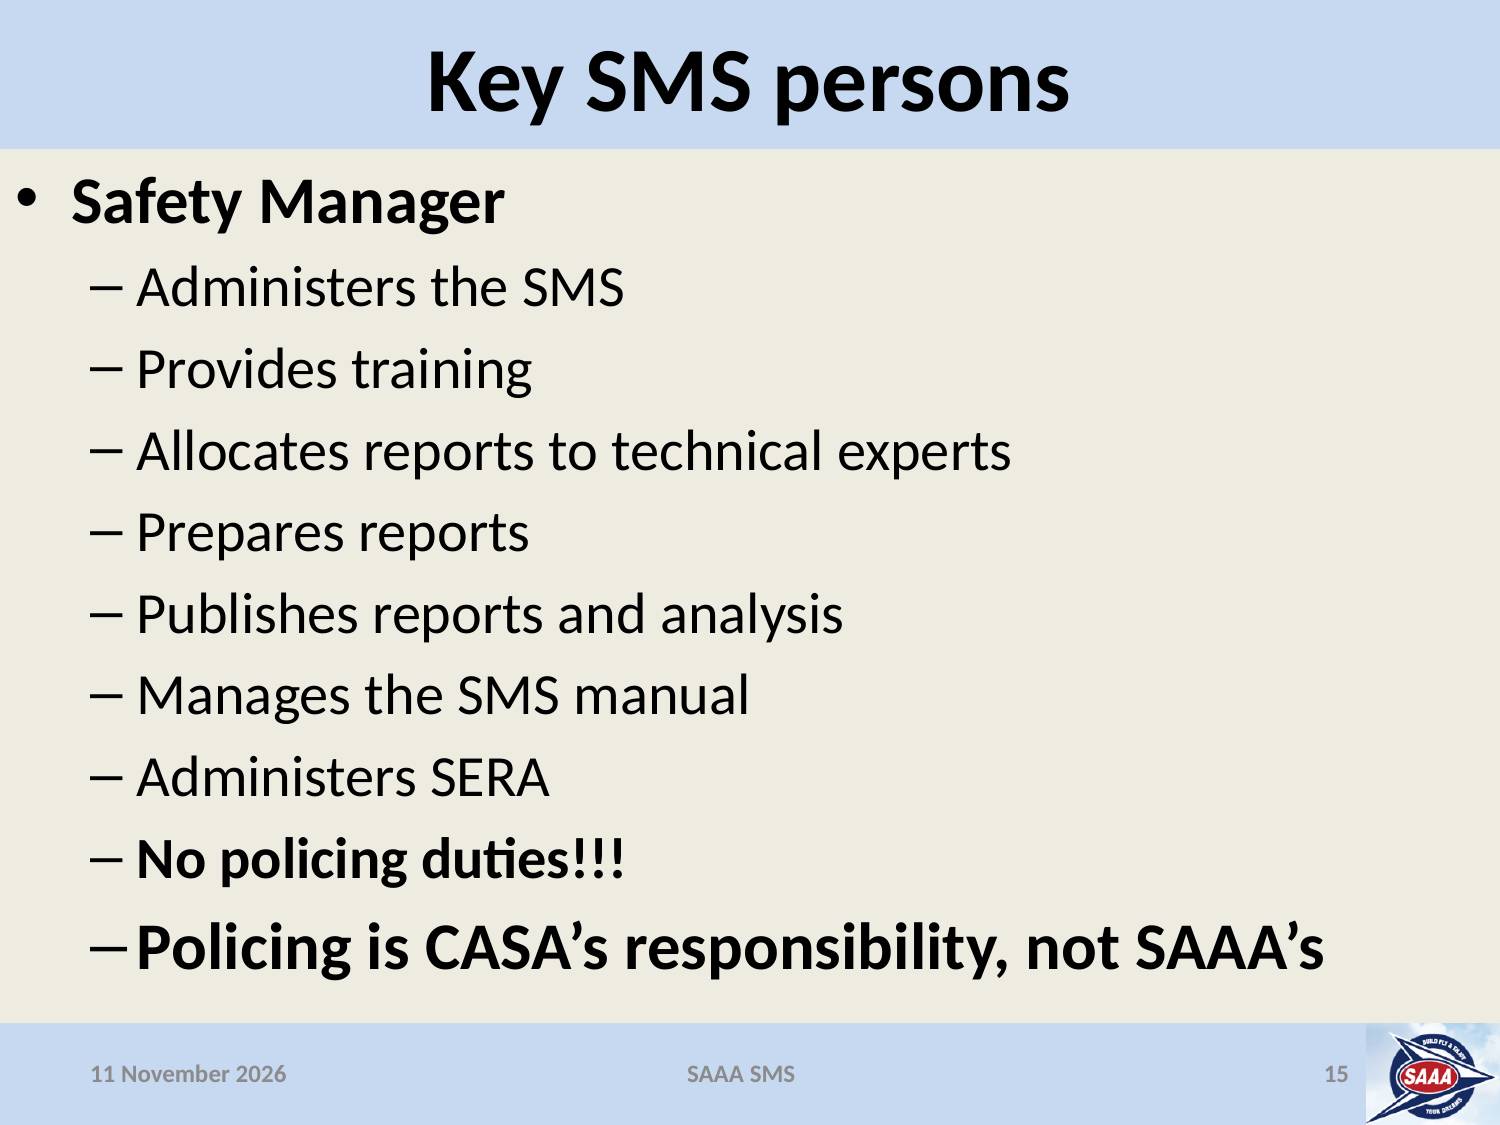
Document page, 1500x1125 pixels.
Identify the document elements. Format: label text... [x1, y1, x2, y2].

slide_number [75, 1042, 425, 1103]
slide_number 15 [1074, 1042, 1365, 1103]
footer SAAA SMS [442, 1042, 1046, 1103]
list Safety Manager Administers the SMS Provides training Allocates reports to technical experts Prepares reports Publishes reports and analysis Manages the SMS manual Administers SERA No policing duties!!! Policing is CASA’s responsibility, not SAAA’s [0, 149, 1500, 1024]
title Key SMS persons [0, 0, 1500, 149]
picture [1366, 1024, 1500, 1125]
